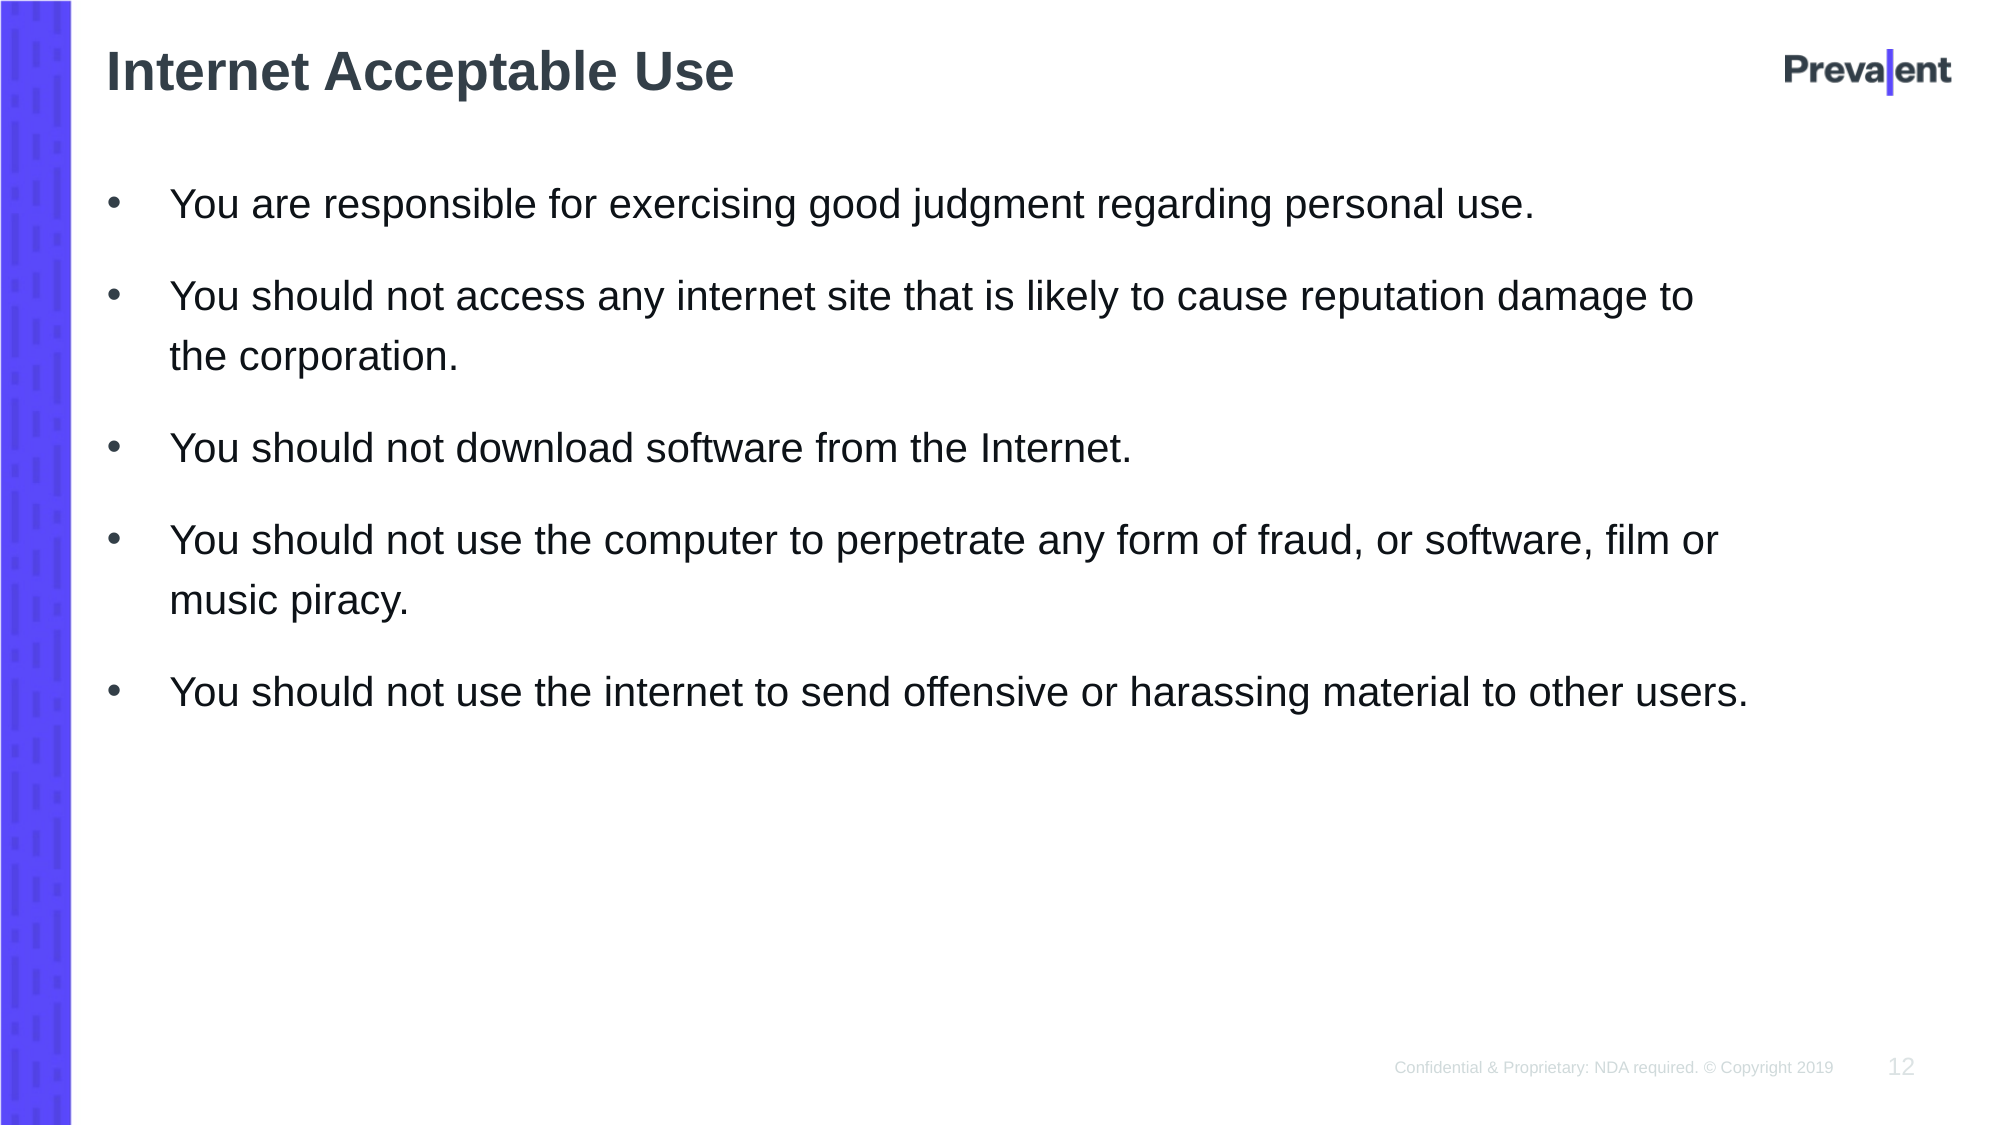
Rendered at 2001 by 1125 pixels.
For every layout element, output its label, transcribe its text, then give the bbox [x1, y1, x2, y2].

list Internet Acceptable Use [95, 29, 1698, 117]
slide_number 12 [1848, 1035, 1927, 1096]
list You are responsible for exercising good judgment regarding personal use. You should not access any internet site that is likely to cause reputation damage to the corporation. You should not download software from the Internet. You should not use the computer to perpetrate any form of fraud, or software, film or music piracy. You should not use the internet to send offensive or harassing material to other users. [95, 161, 1768, 992]
picture [3, 2, 2000, 1125]
